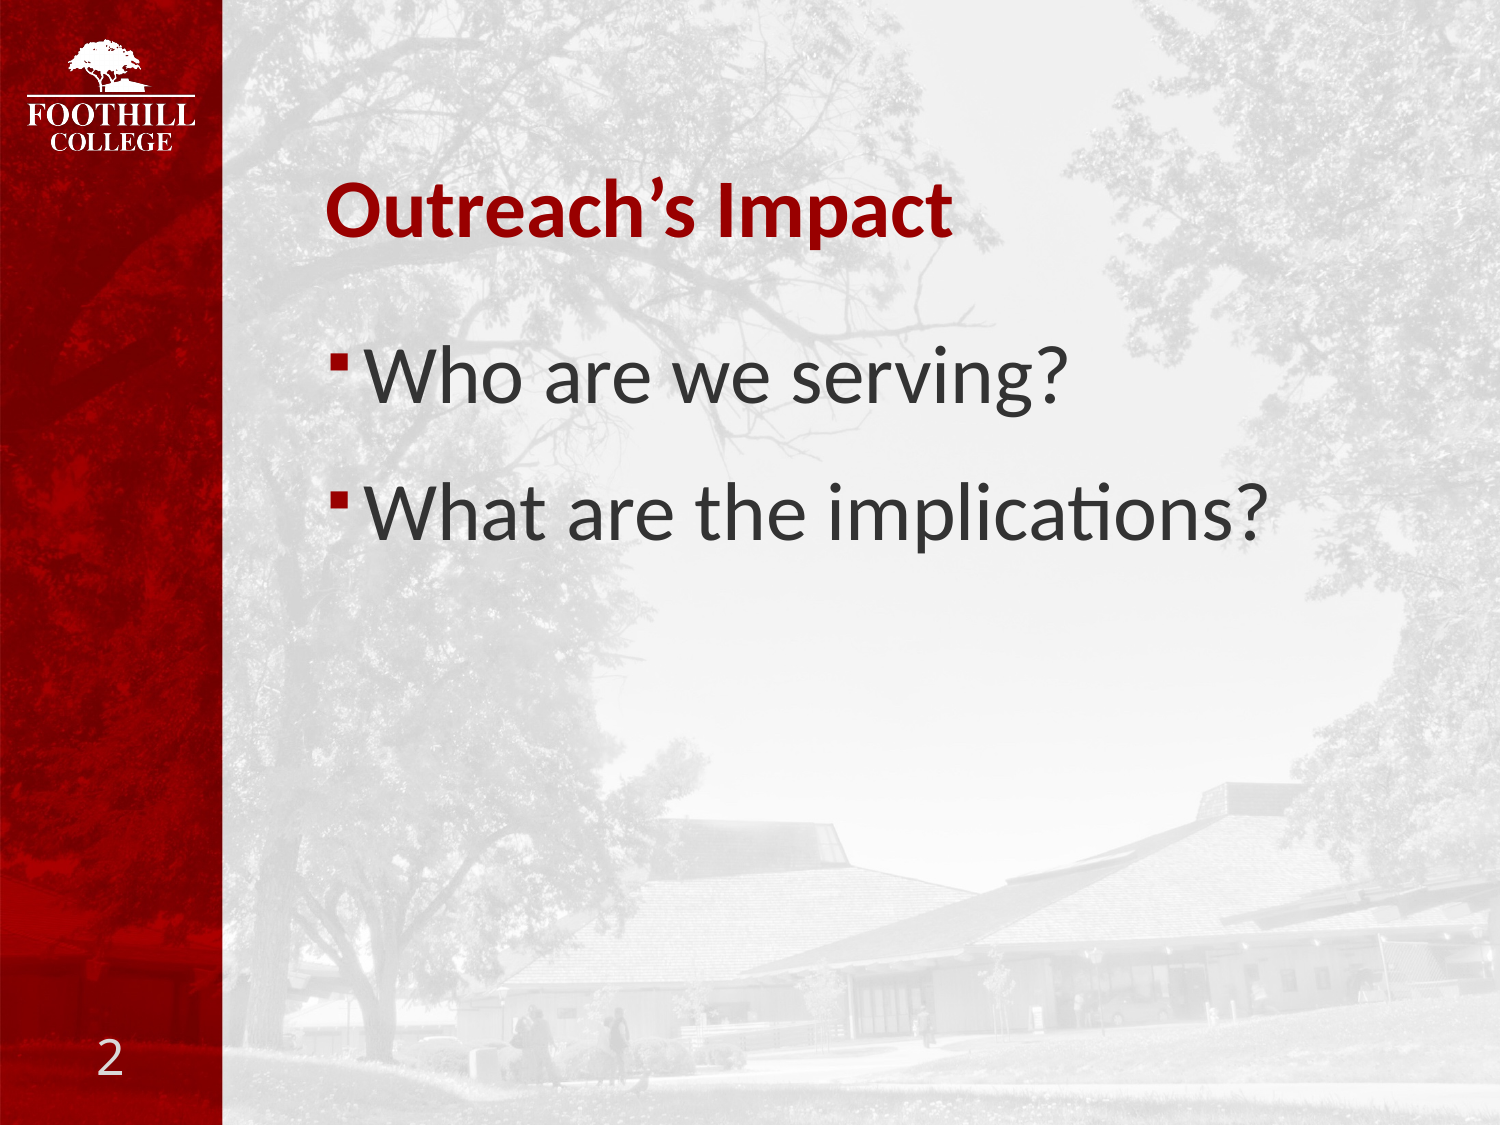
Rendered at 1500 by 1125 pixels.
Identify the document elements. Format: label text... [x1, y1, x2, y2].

list Who are we serving? What are the implications? [310, 312, 1422, 1044]
picture [0, 0, 1500, 1125]
title Outreach’s Impact [310, 55, 1422, 262]
